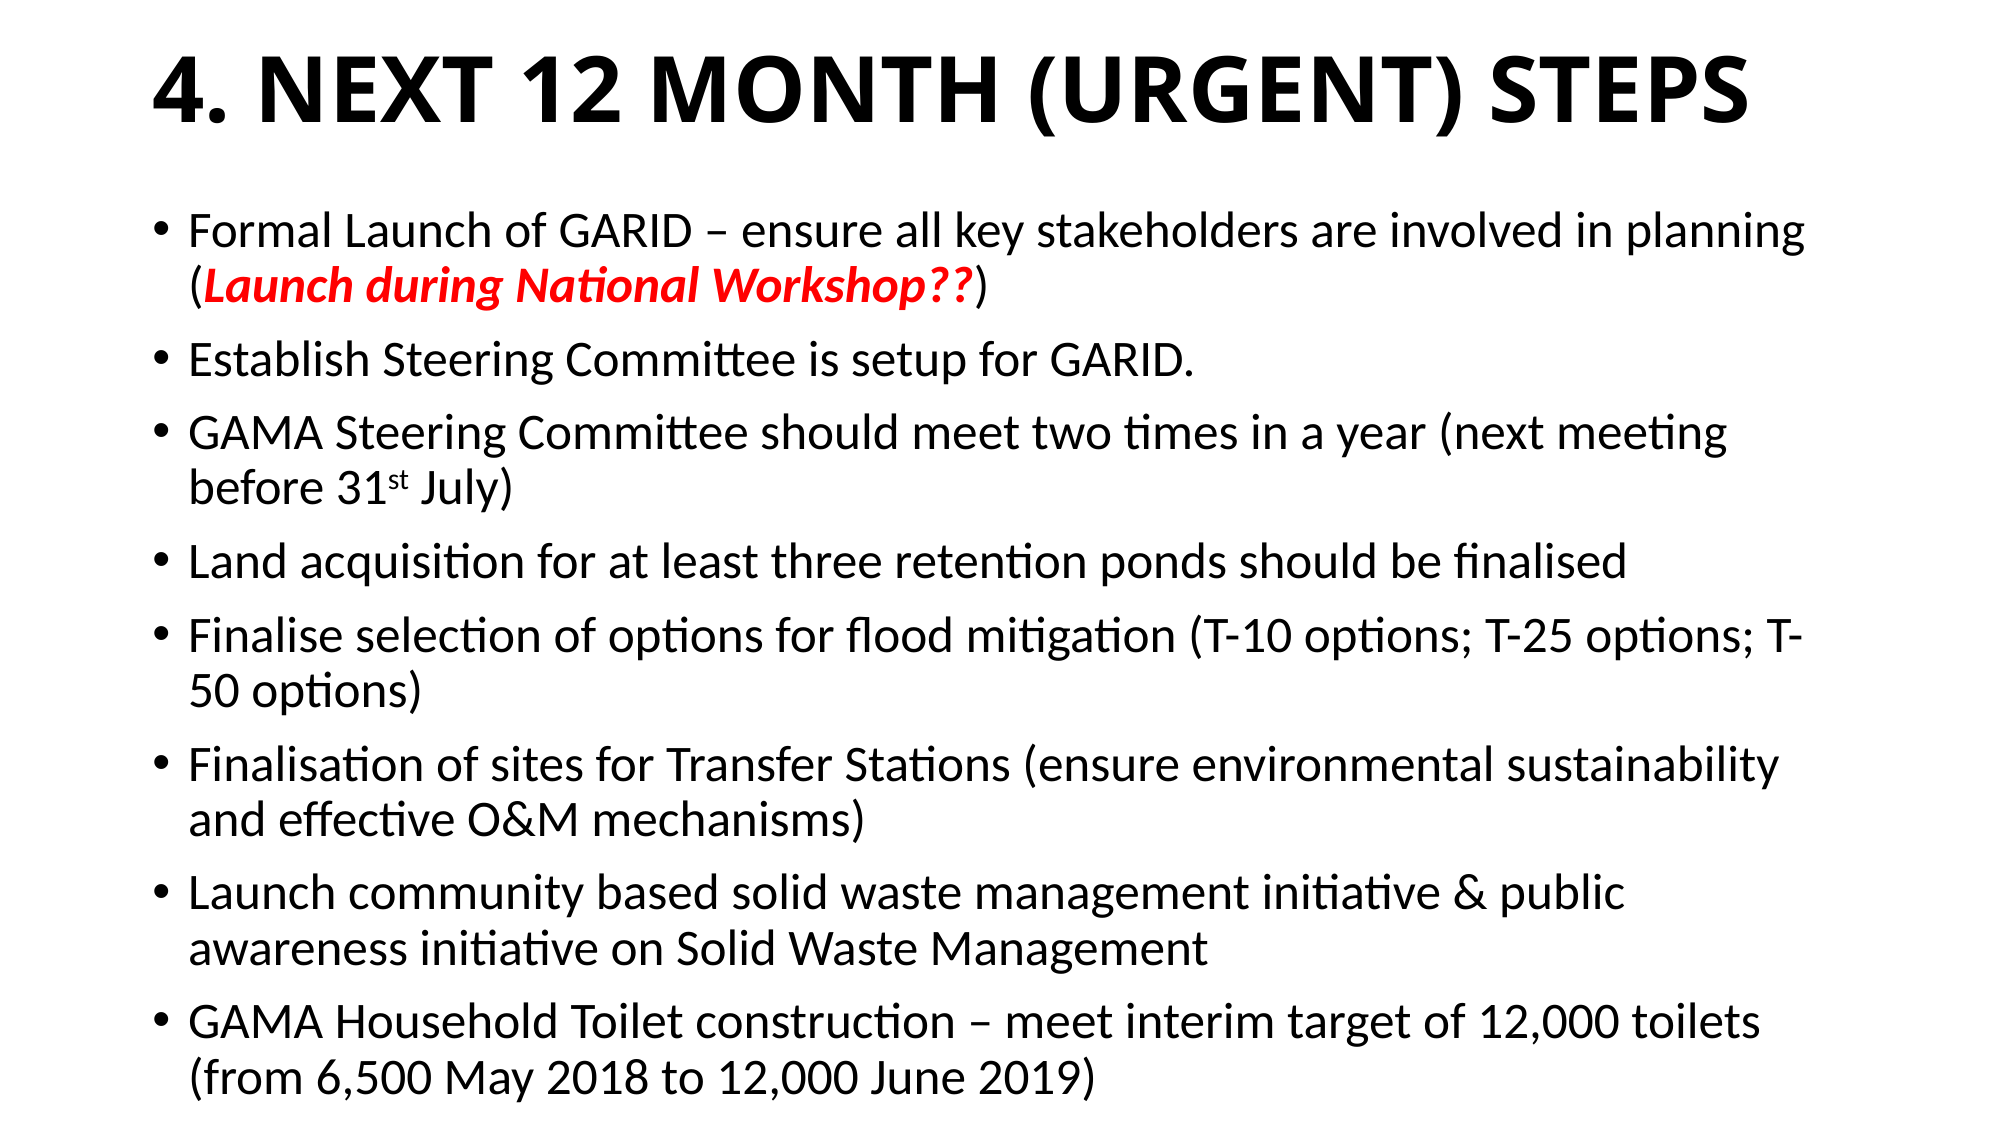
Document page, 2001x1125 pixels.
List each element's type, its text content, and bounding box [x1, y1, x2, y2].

title 4. NEXT 12 MONTH (URGENT) STEPS [137, 35, 1863, 150]
list Formal Launch of GARID – ensure all key stakeholders are involved in planning (Launch during National Workshop??) Establish Steering Committee is setup for GARID. GAMA Steering Committee should meet two times in a year (next meeting before 31st July) Land acquisition for at least three retention ponds should be finalised Finalise selection of options for flood mitigation (T-10 options; T-25 options; T-50 options) Finalisation of sites for Transfer Stations (ensure environmental sustainability and effective O&M mechanisms) Launch community based solid waste management initiative & public awareness initiative on Solid Waste Management GAMA Household Toilet construction – meet interim target of 12,000 toilets (from 6,500 May 2018 to 12,000 June 2019) [137, 195, 1863, 1113]
